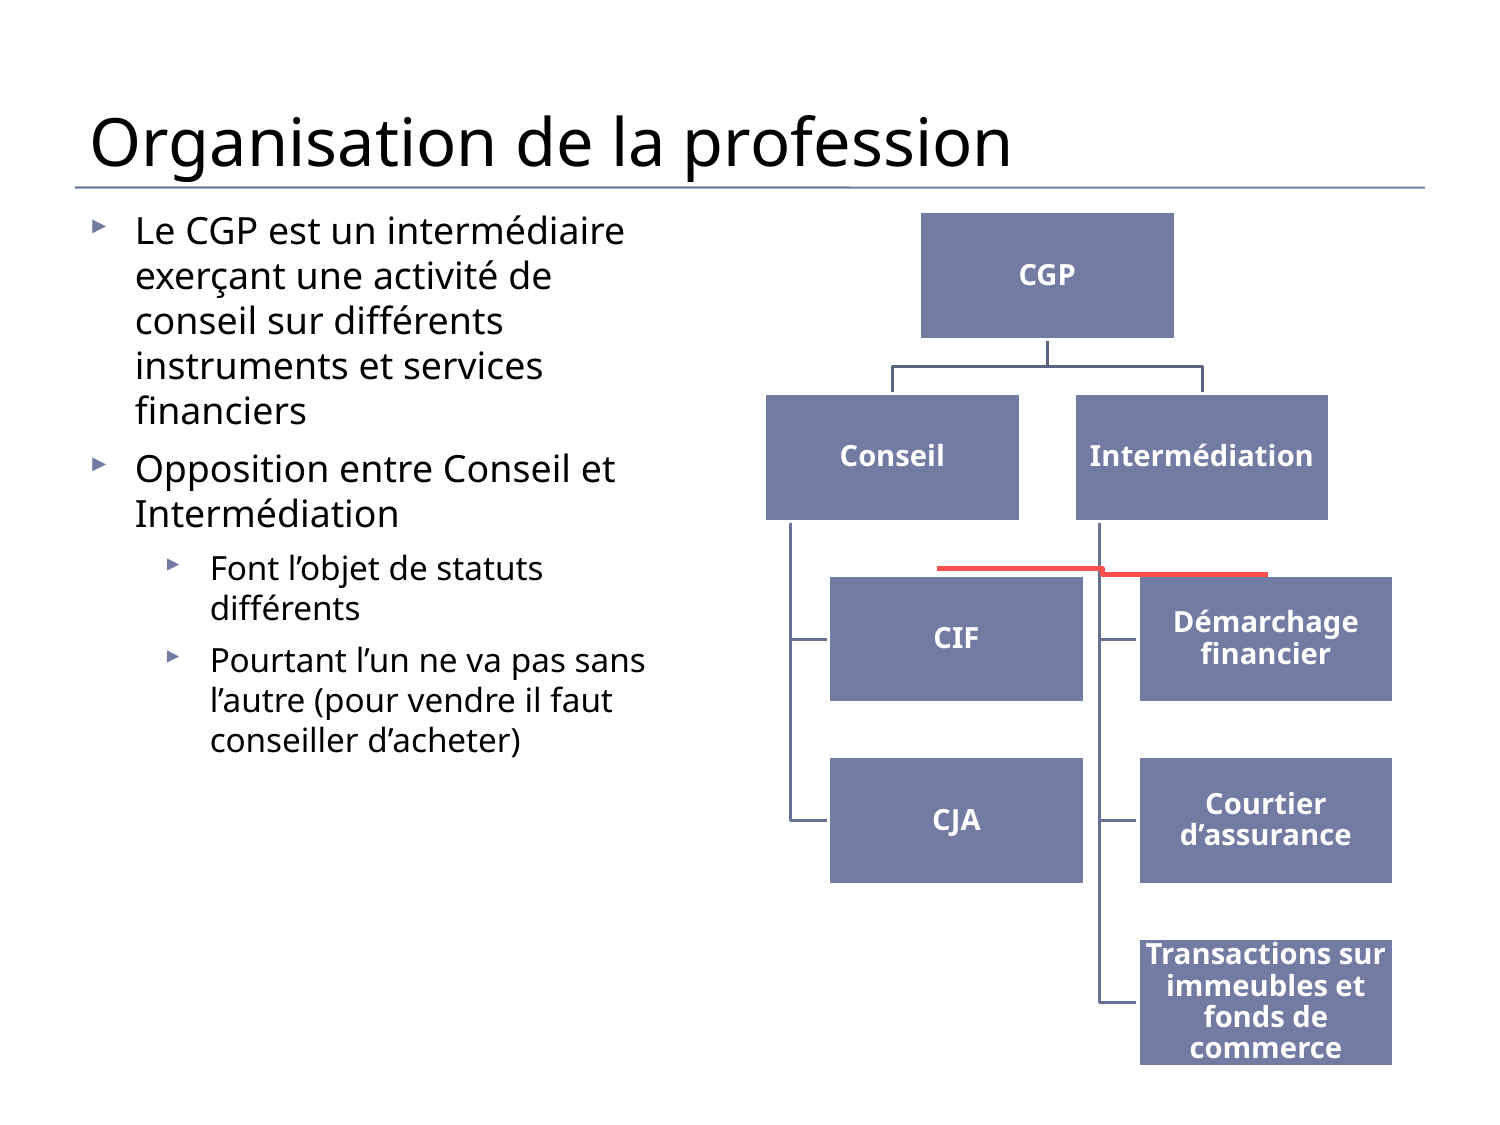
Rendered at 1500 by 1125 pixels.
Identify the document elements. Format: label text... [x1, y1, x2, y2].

title Organisation de la profession [75, 24, 1425, 188]
text_box Le CGP est un intermédiaire exerçant une activité de conseil sur différents instruments et services financiers Opposition entre Conseil et Intermédiation Font l’objet de statuts différents Pourtant l’un ne va pas sans l’autre (pour vendre il faut conseiller d’acheter) [75, 199, 680, 1010]
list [667, 211, 1491, 1067]
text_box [1099, 405, 1106, 737]
